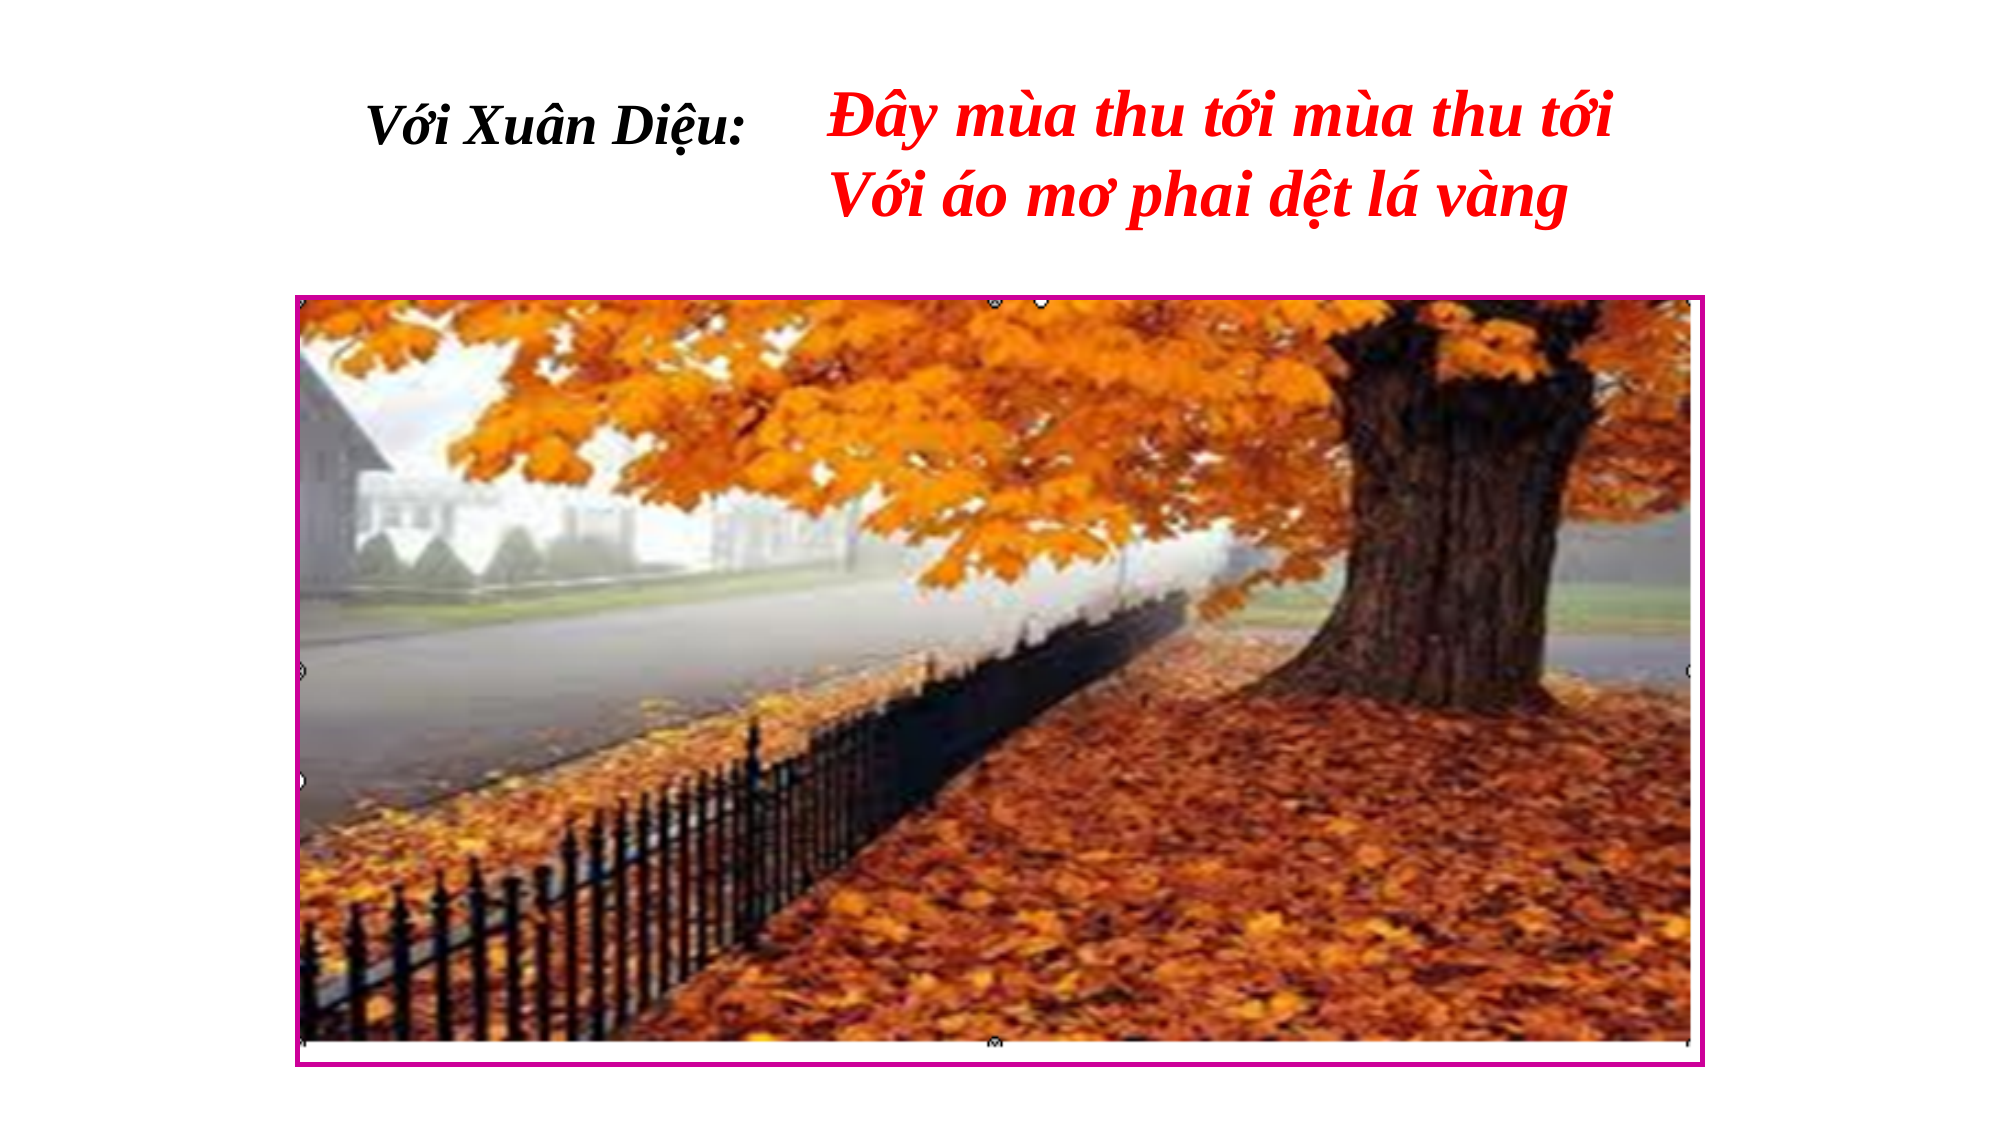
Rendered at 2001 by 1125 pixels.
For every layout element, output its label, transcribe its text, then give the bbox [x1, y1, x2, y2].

title Với Xuân Diệu: [324, 62, 788, 250]
picture [299, 299, 1700, 1063]
text_box Đây mùa thu tới mùa thu tới Với áo mơ phai dệt lá vàng [812, 62, 1700, 238]
